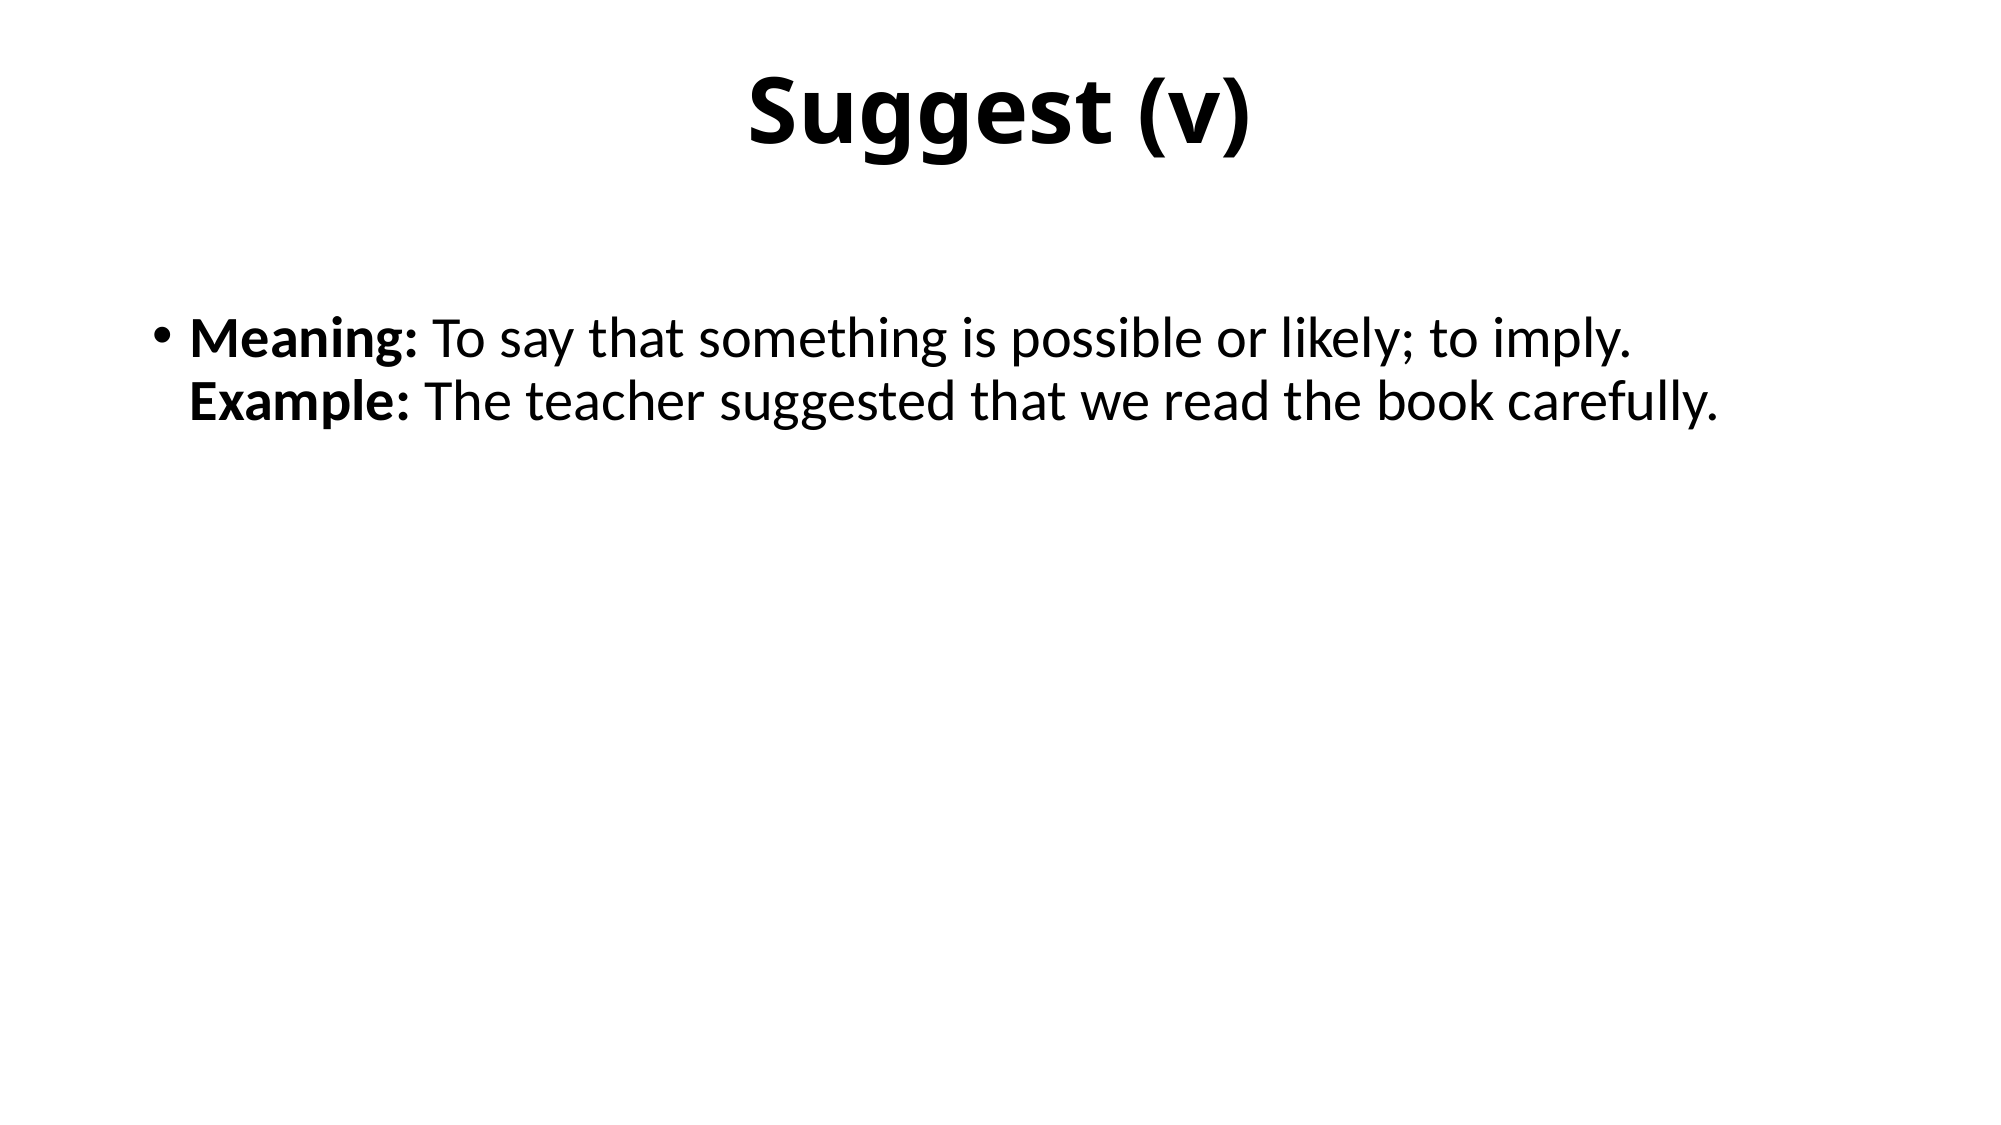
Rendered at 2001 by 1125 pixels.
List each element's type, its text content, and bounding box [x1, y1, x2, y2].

title Suggest (v) [137, 59, 1863, 278]
list Meaning: To say that something is possible or likely; to imply. Example: The teacher suggested that we read the book carefully. [137, 299, 1863, 1014]
